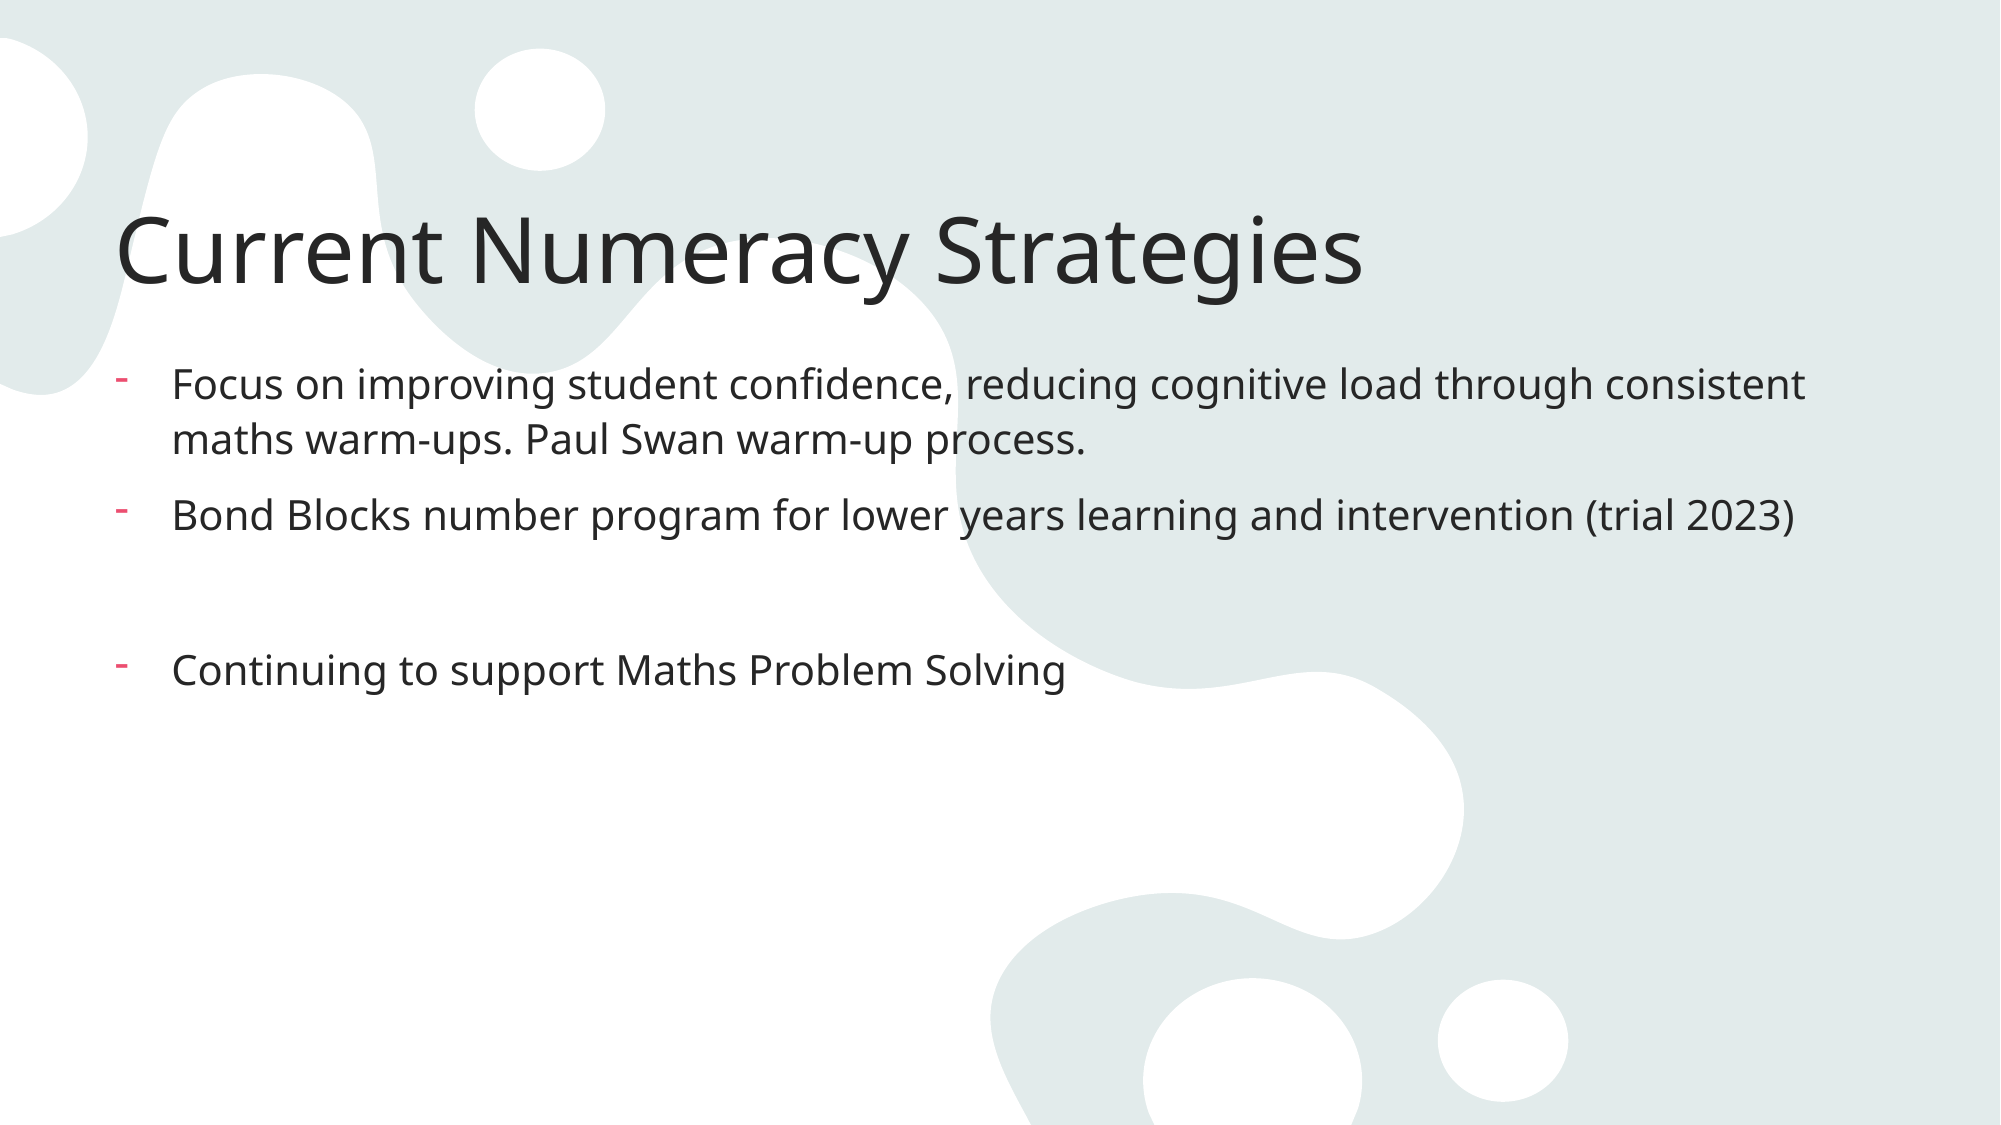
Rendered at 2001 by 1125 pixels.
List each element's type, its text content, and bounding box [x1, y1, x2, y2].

list Focus on improving student confidence, reducing cognitive load through consistent maths warm-ups. Paul Swan warm-up process. Bond Blocks number program for lower years learning and intervention (trial 2023) Continuing to support Maths Problem Solving [99, 345, 1900, 1008]
title Current Numeracy Strategies [99, 91, 1900, 309]
